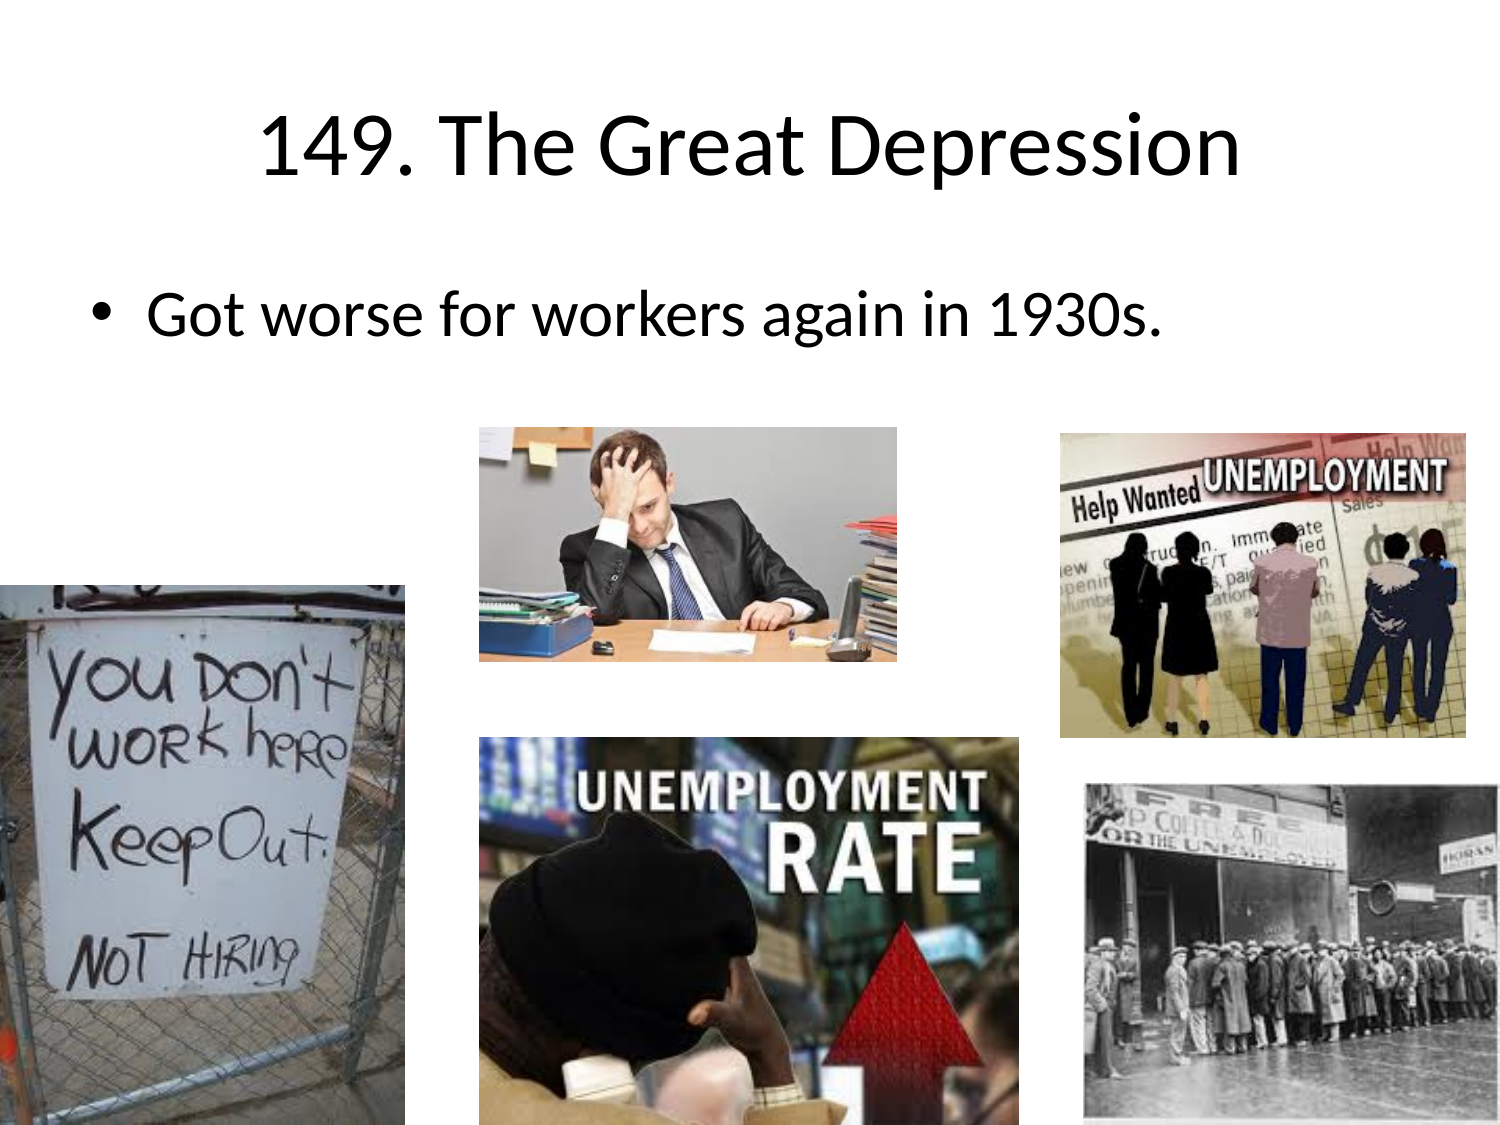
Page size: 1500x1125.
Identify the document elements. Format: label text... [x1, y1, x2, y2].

list Got worse for workers again in 1930s. [75, 262, 1425, 1005]
picture [478, 737, 1019, 1125]
picture [1060, 433, 1467, 738]
title 149. The Great Depression [75, 45, 1425, 233]
picture [0, 585, 405, 1125]
picture [478, 426, 897, 662]
picture [1082, 782, 1500, 1125]
